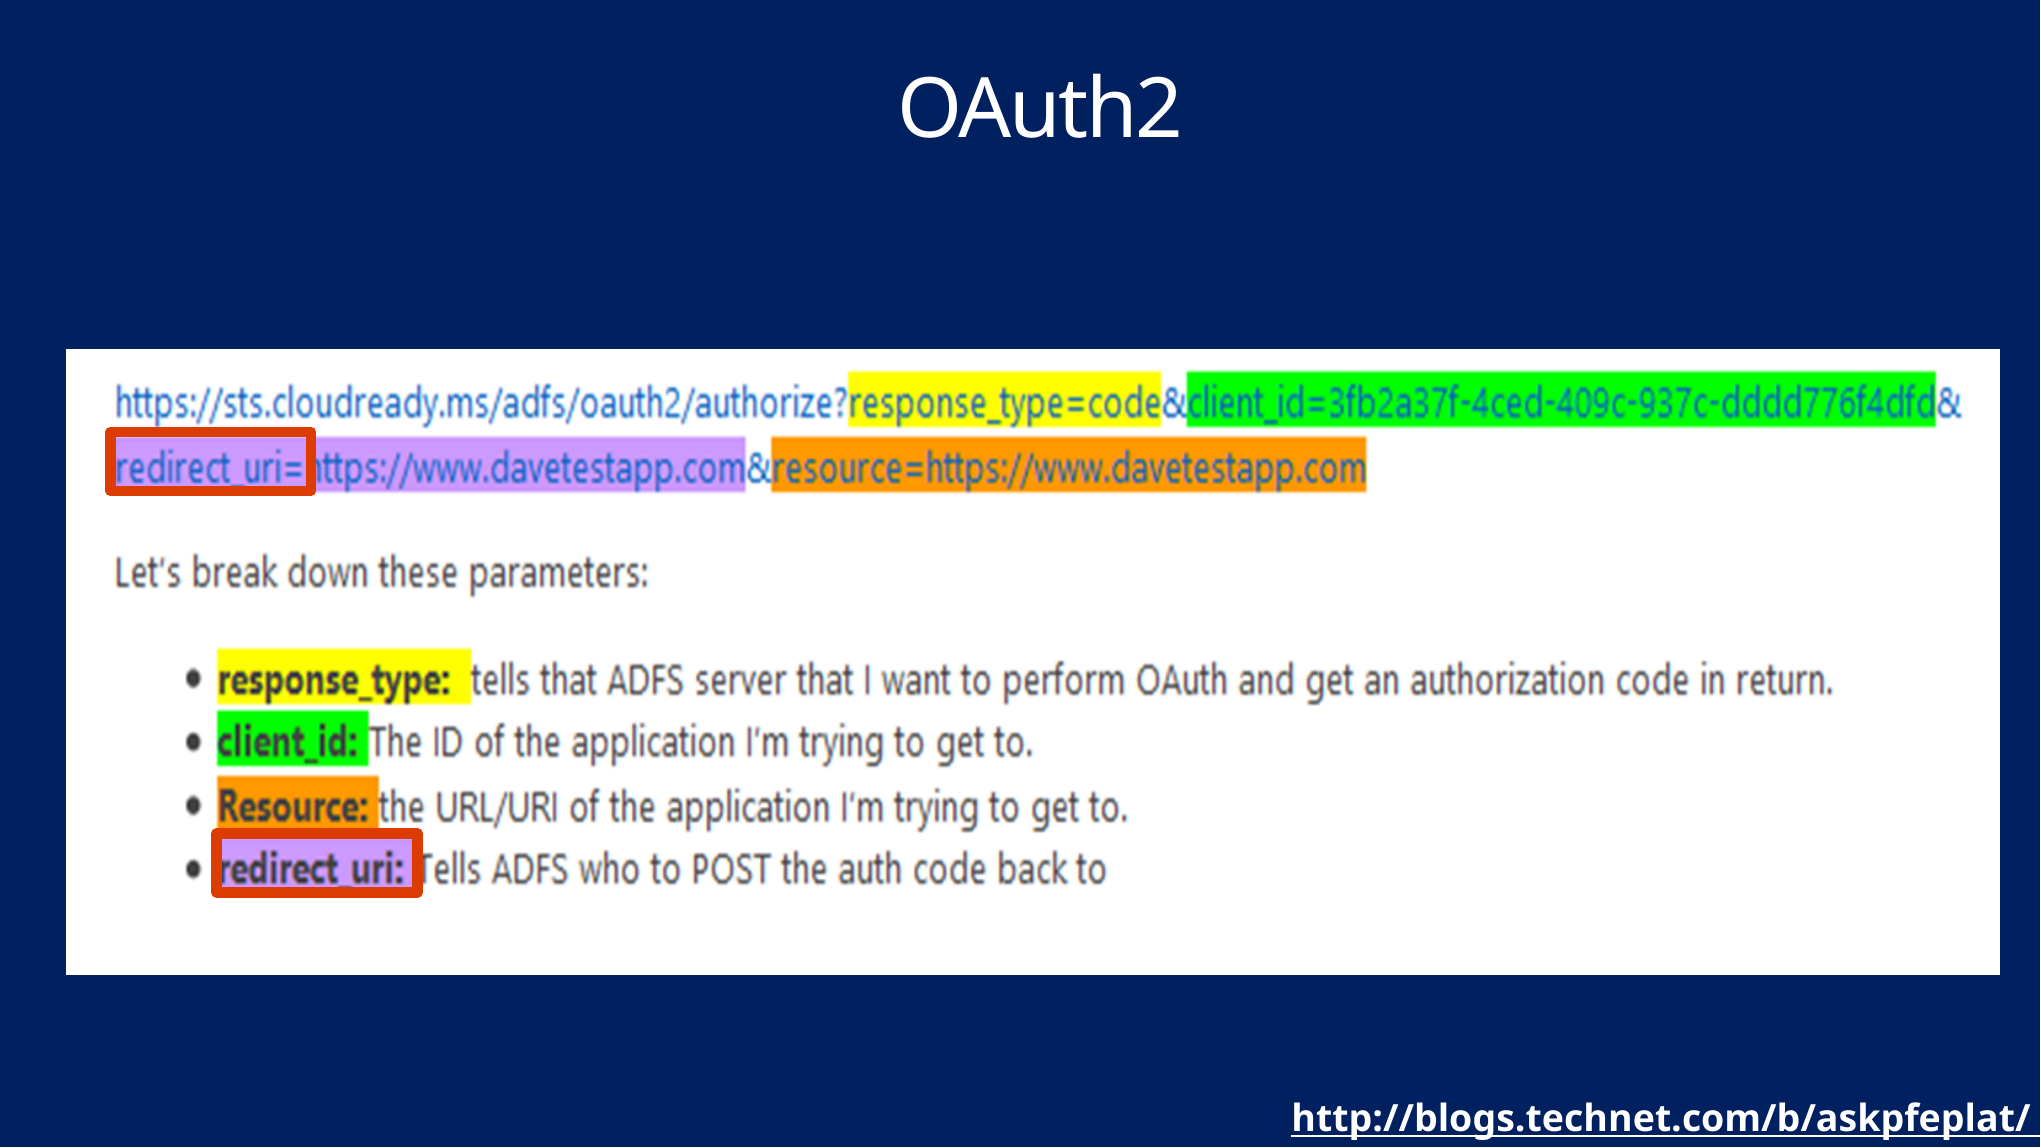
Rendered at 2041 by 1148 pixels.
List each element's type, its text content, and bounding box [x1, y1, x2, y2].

picture [66, 348, 2001, 975]
text_box http://blogs.technet.com/b/askpfeplat/ [1276, 1086, 2041, 1147]
title OAuth2 [65, 50, 2016, 202]
